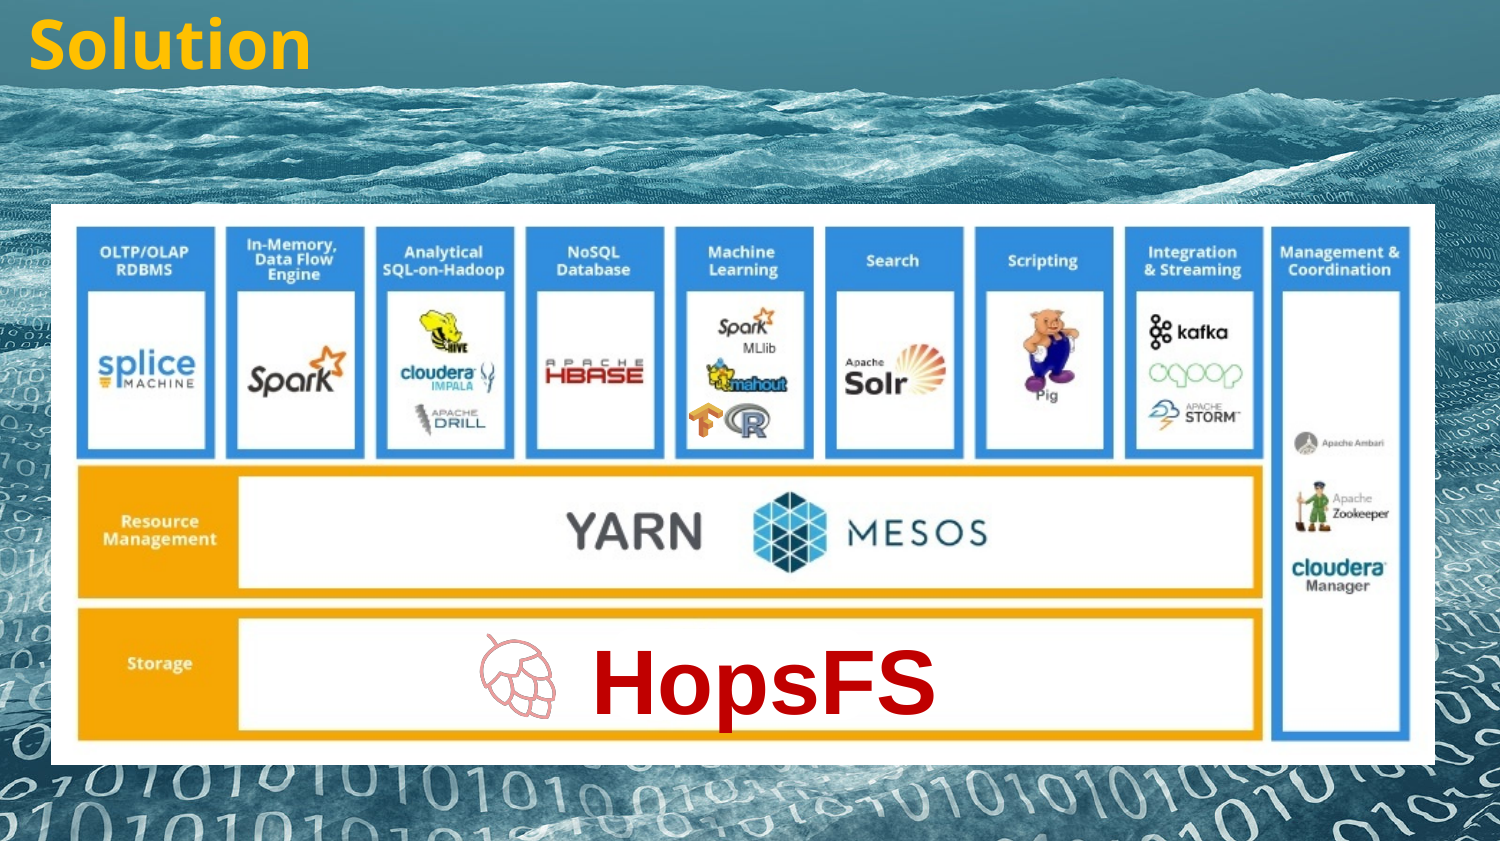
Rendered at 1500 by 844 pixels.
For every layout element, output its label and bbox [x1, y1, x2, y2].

list [51, 204, 1435, 765]
picture [0, 0, 1500, 841]
